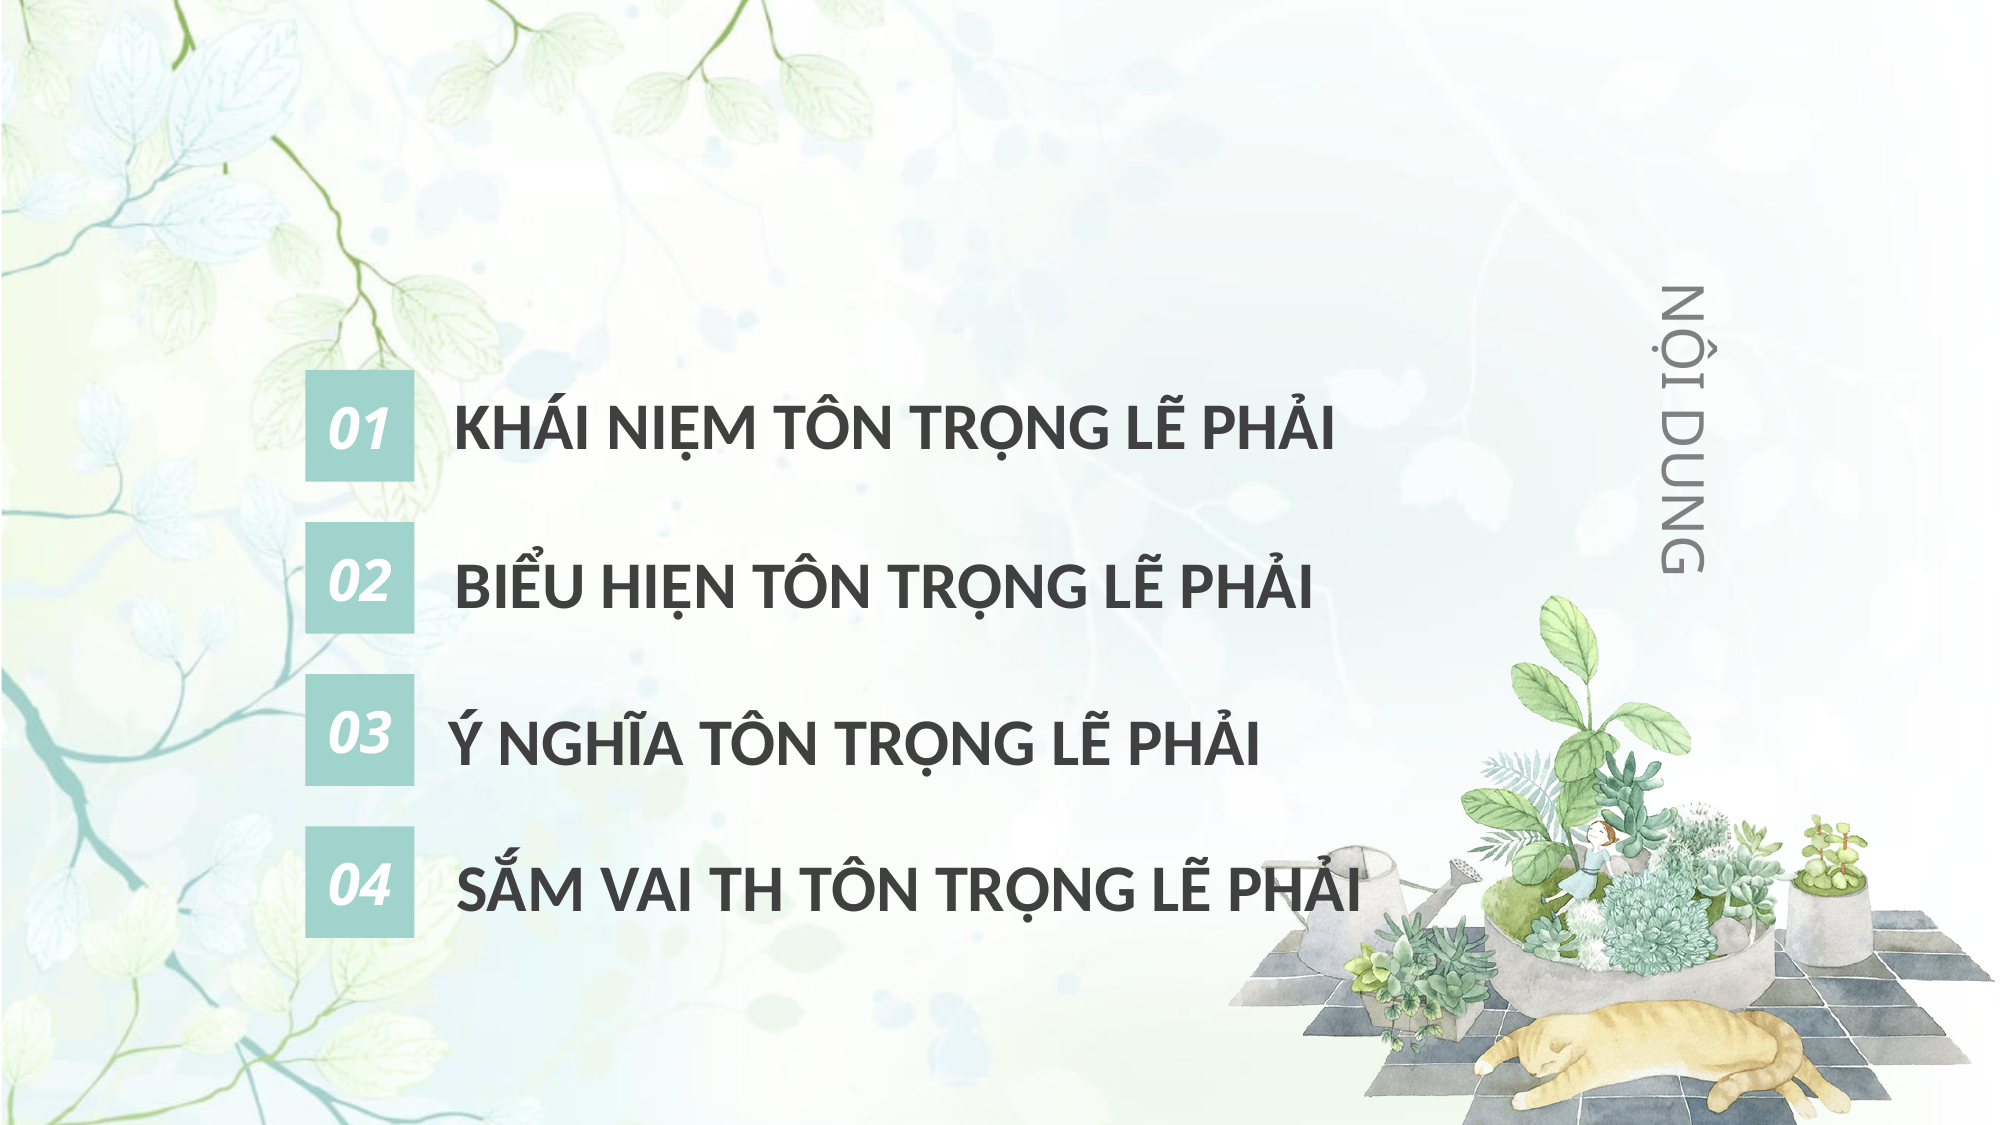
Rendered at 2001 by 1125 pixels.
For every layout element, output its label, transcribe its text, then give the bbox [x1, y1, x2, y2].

text_box NỘI DUNG [1643, 267, 1729, 562]
text_box Ý NGHĨA TÔN TRỌNG LẼ PHẢI [433, 691, 1222, 787]
picture [1, 0, 1999, 1125]
text_box 02 [304, 521, 415, 635]
text_box 01 [304, 369, 415, 483]
text_box SẮM VAI TH TÔN TRỌNG LẼ PHẢI [441, 837, 1222, 933]
text_box 04 [304, 825, 415, 939]
text_box KHÁI NIỆM TÔN TRỌNG LẼ PHẢI [439, 375, 1359, 471]
text_box 03 [304, 673, 415, 787]
text_box BIỂU HIỆN TÔN TRỌNG LẼ PHẢI [439, 534, 1541, 629]
